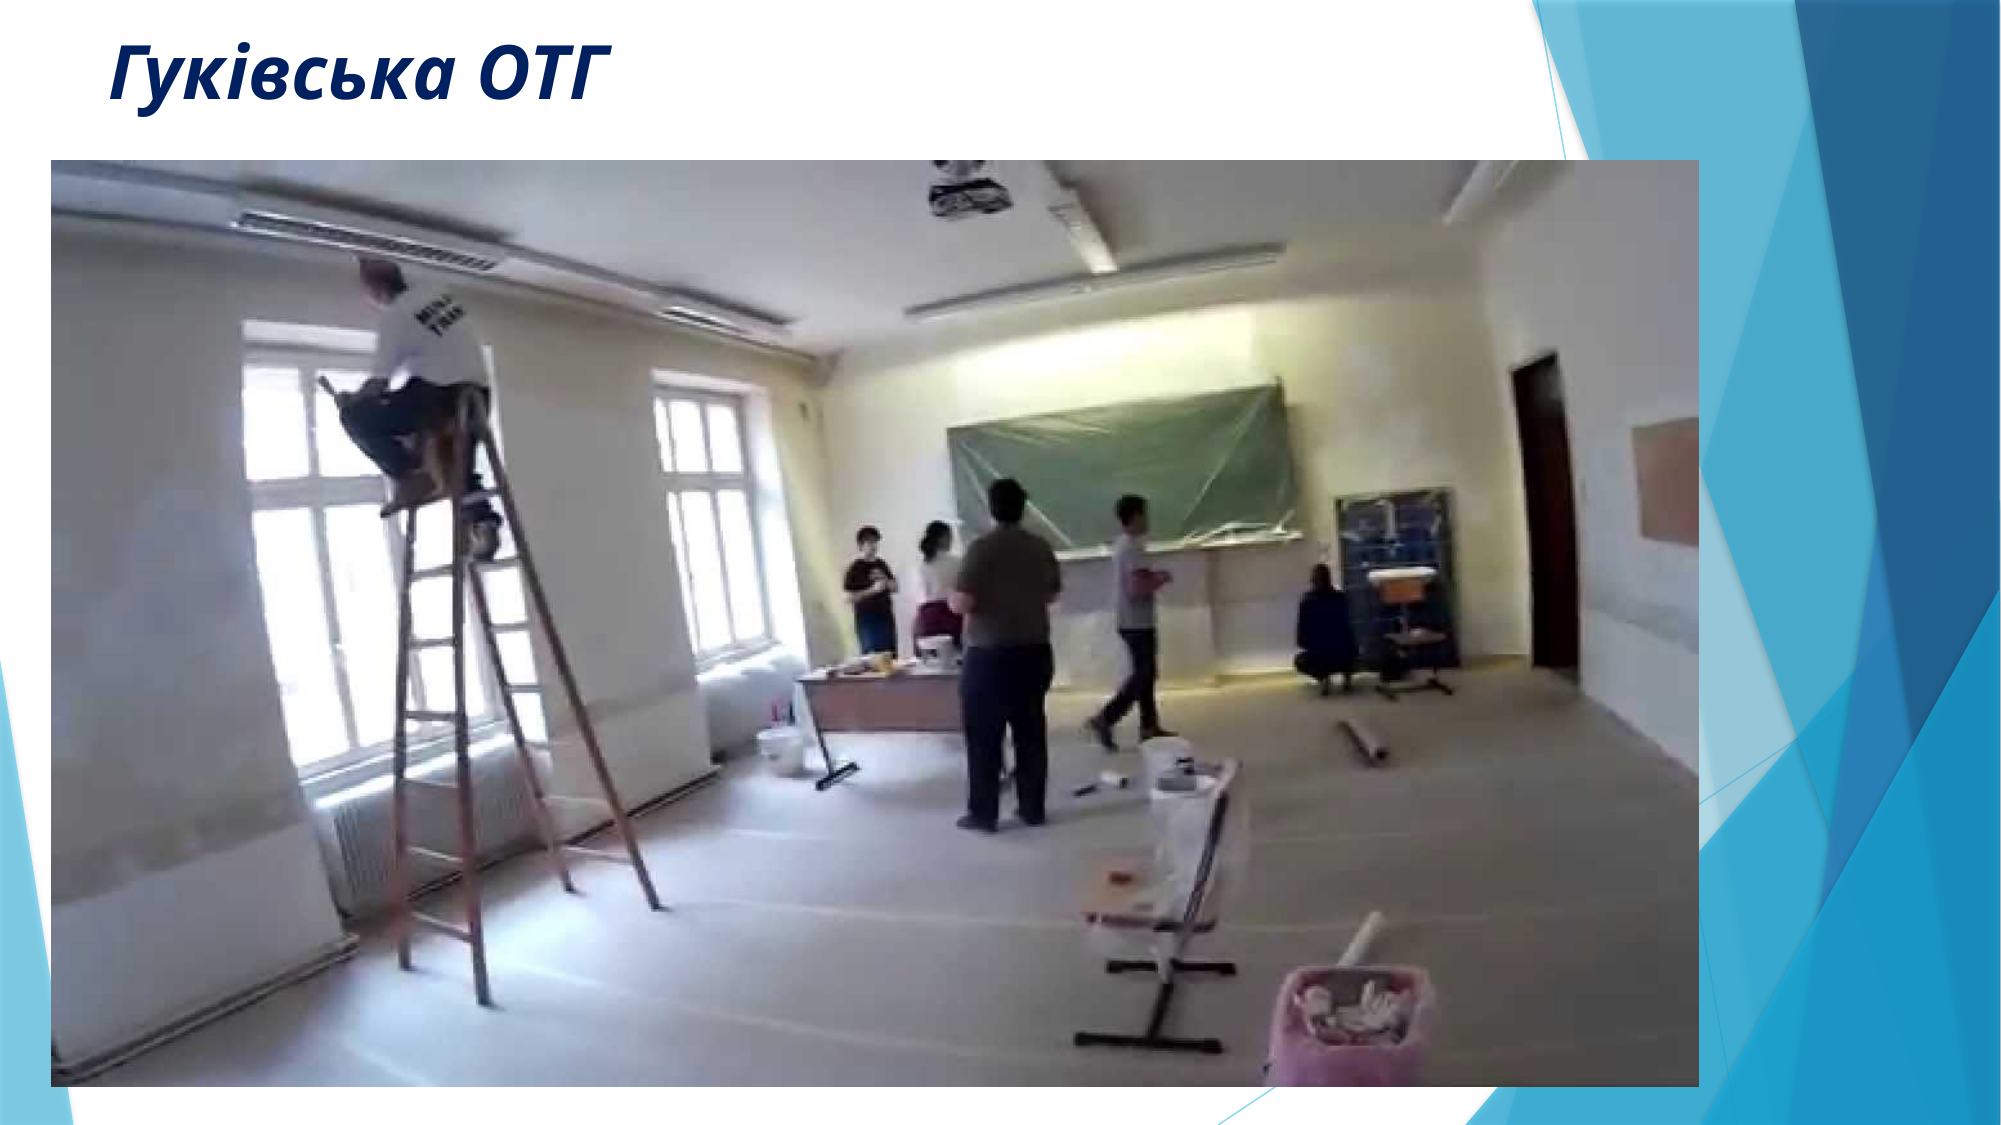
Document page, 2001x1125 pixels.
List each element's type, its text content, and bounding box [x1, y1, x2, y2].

title Гуківська ОТГ [93, 17, 883, 128]
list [50, 159, 1700, 1088]
